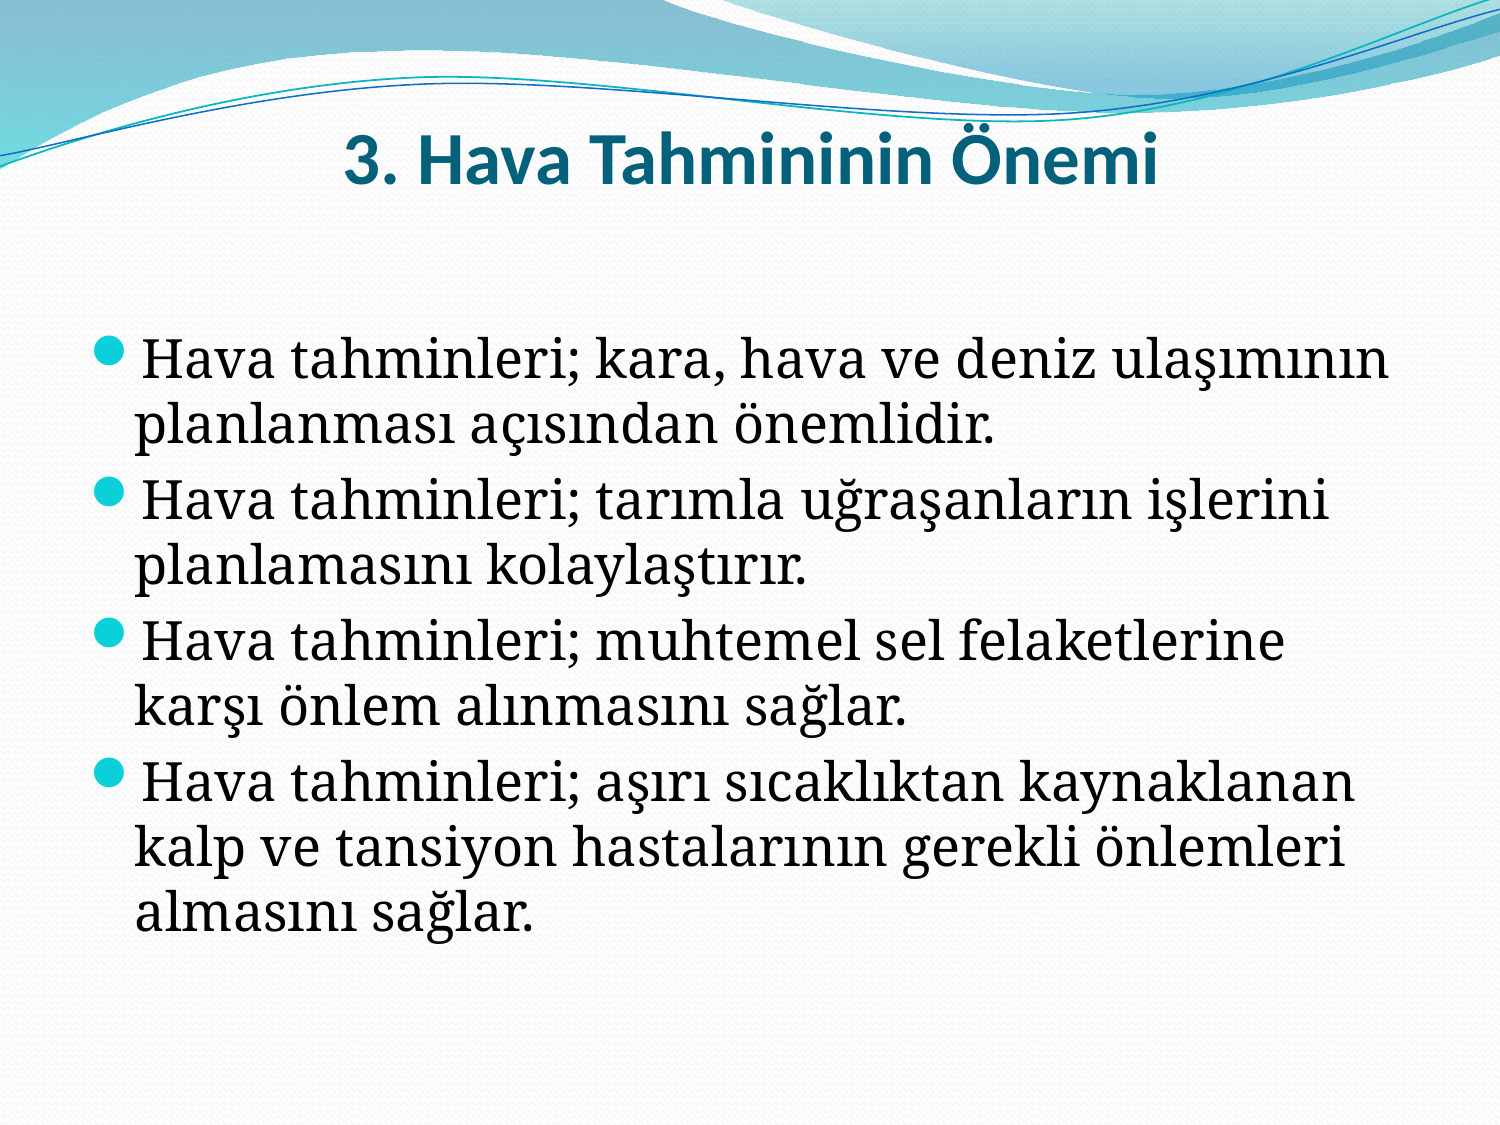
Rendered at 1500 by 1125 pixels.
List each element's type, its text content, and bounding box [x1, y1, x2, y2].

title 3. Hava Tahmininin Önemi [76, 101, 1427, 290]
list Hava tahminleri; kara, hava ve deniz ulaşımının planlanması açısından önemlidir. Hava tahminleri; tarımla uğraşanların işlerini planlamasını kolaylaştırır. Hava tahminleri; muhtemel sel felaketlerine karşı önlem alınmasını sağlar. Hava tahminleri; aşırı sıcaklıktan kaynaklanan kalp ve tansiyon hastalarının gerekli önlemleri almasını sağlar. [75, 317, 1425, 1038]
